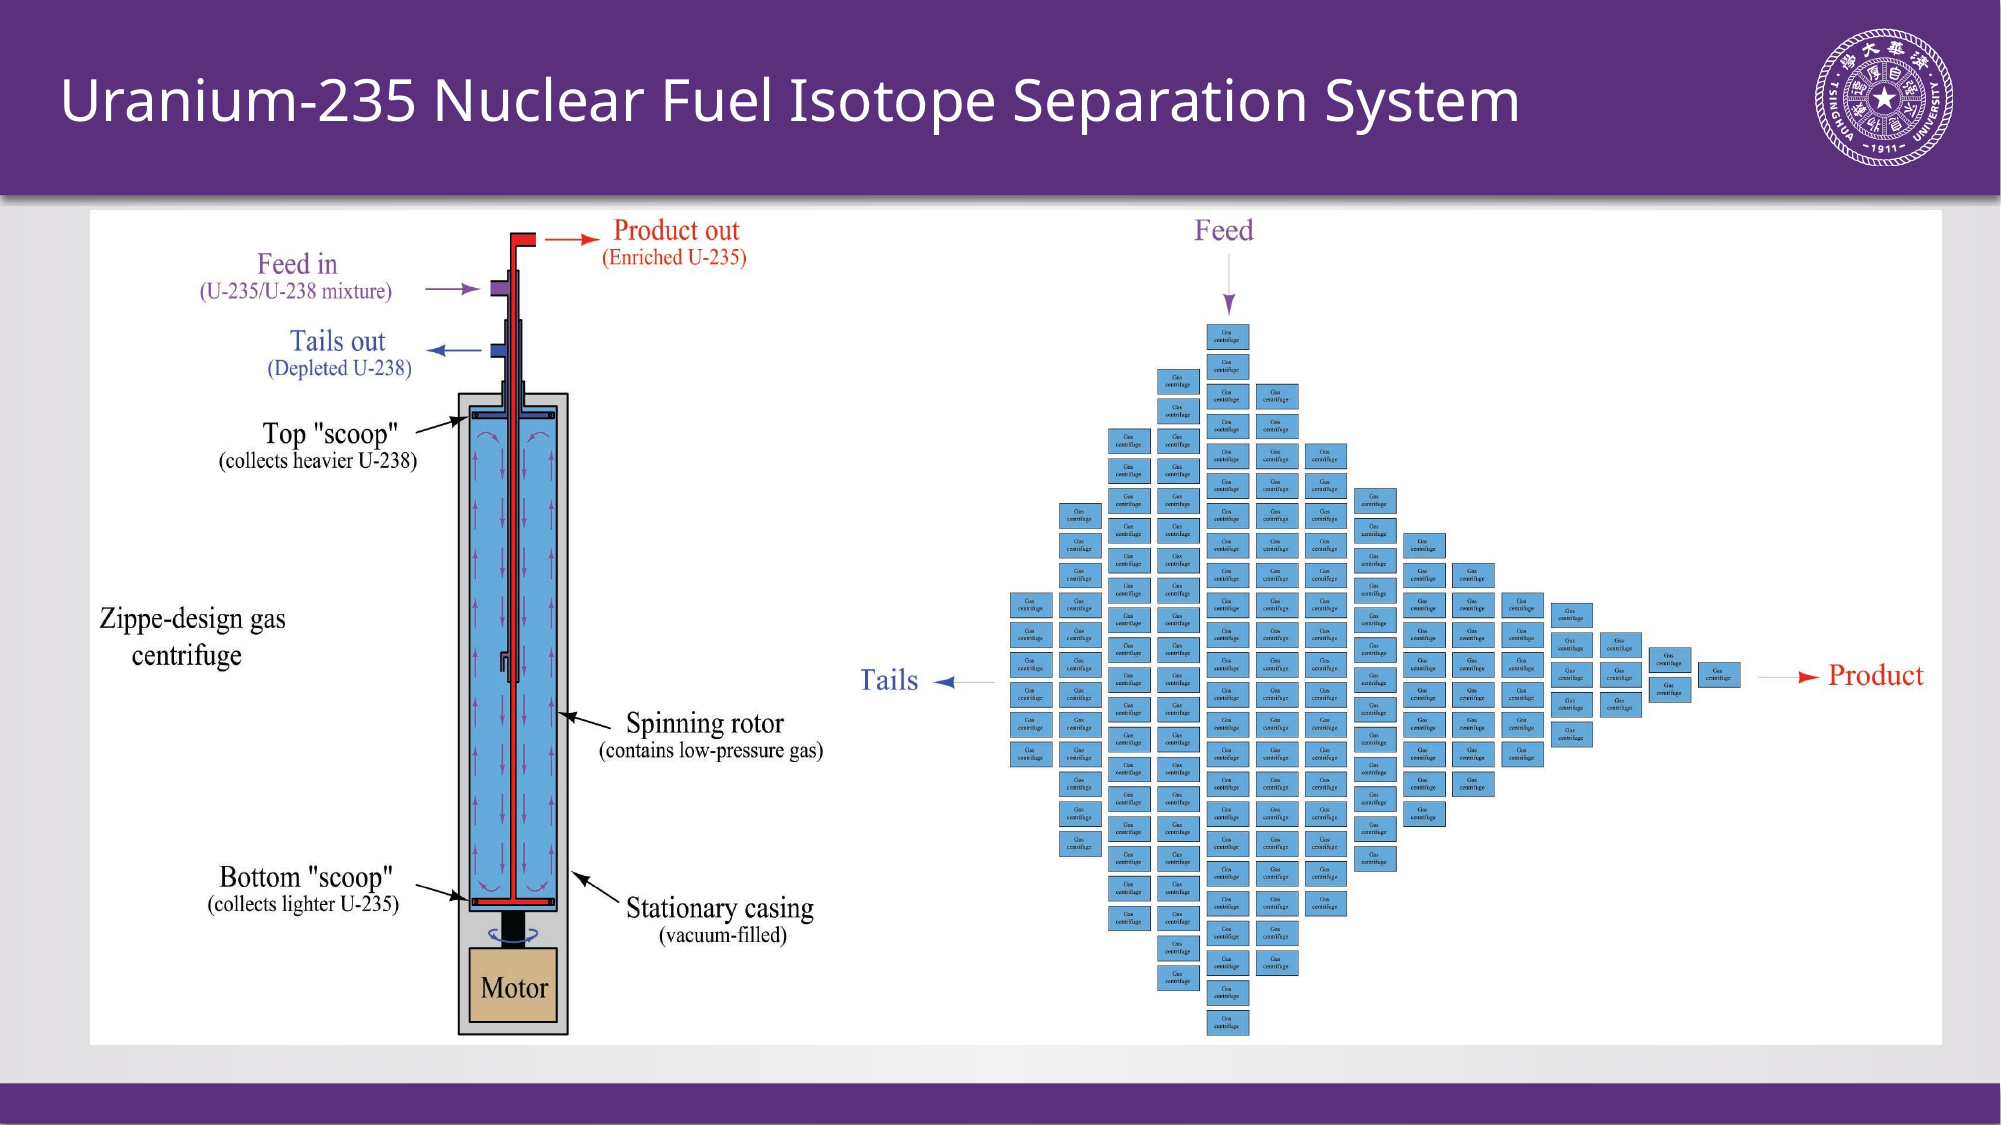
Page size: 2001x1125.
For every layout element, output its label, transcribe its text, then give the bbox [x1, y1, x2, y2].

title Uranium-235 Nuclear Fuel Isotope Separation System [44, 14, 1816, 181]
picture [89, 210, 1942, 1046]
